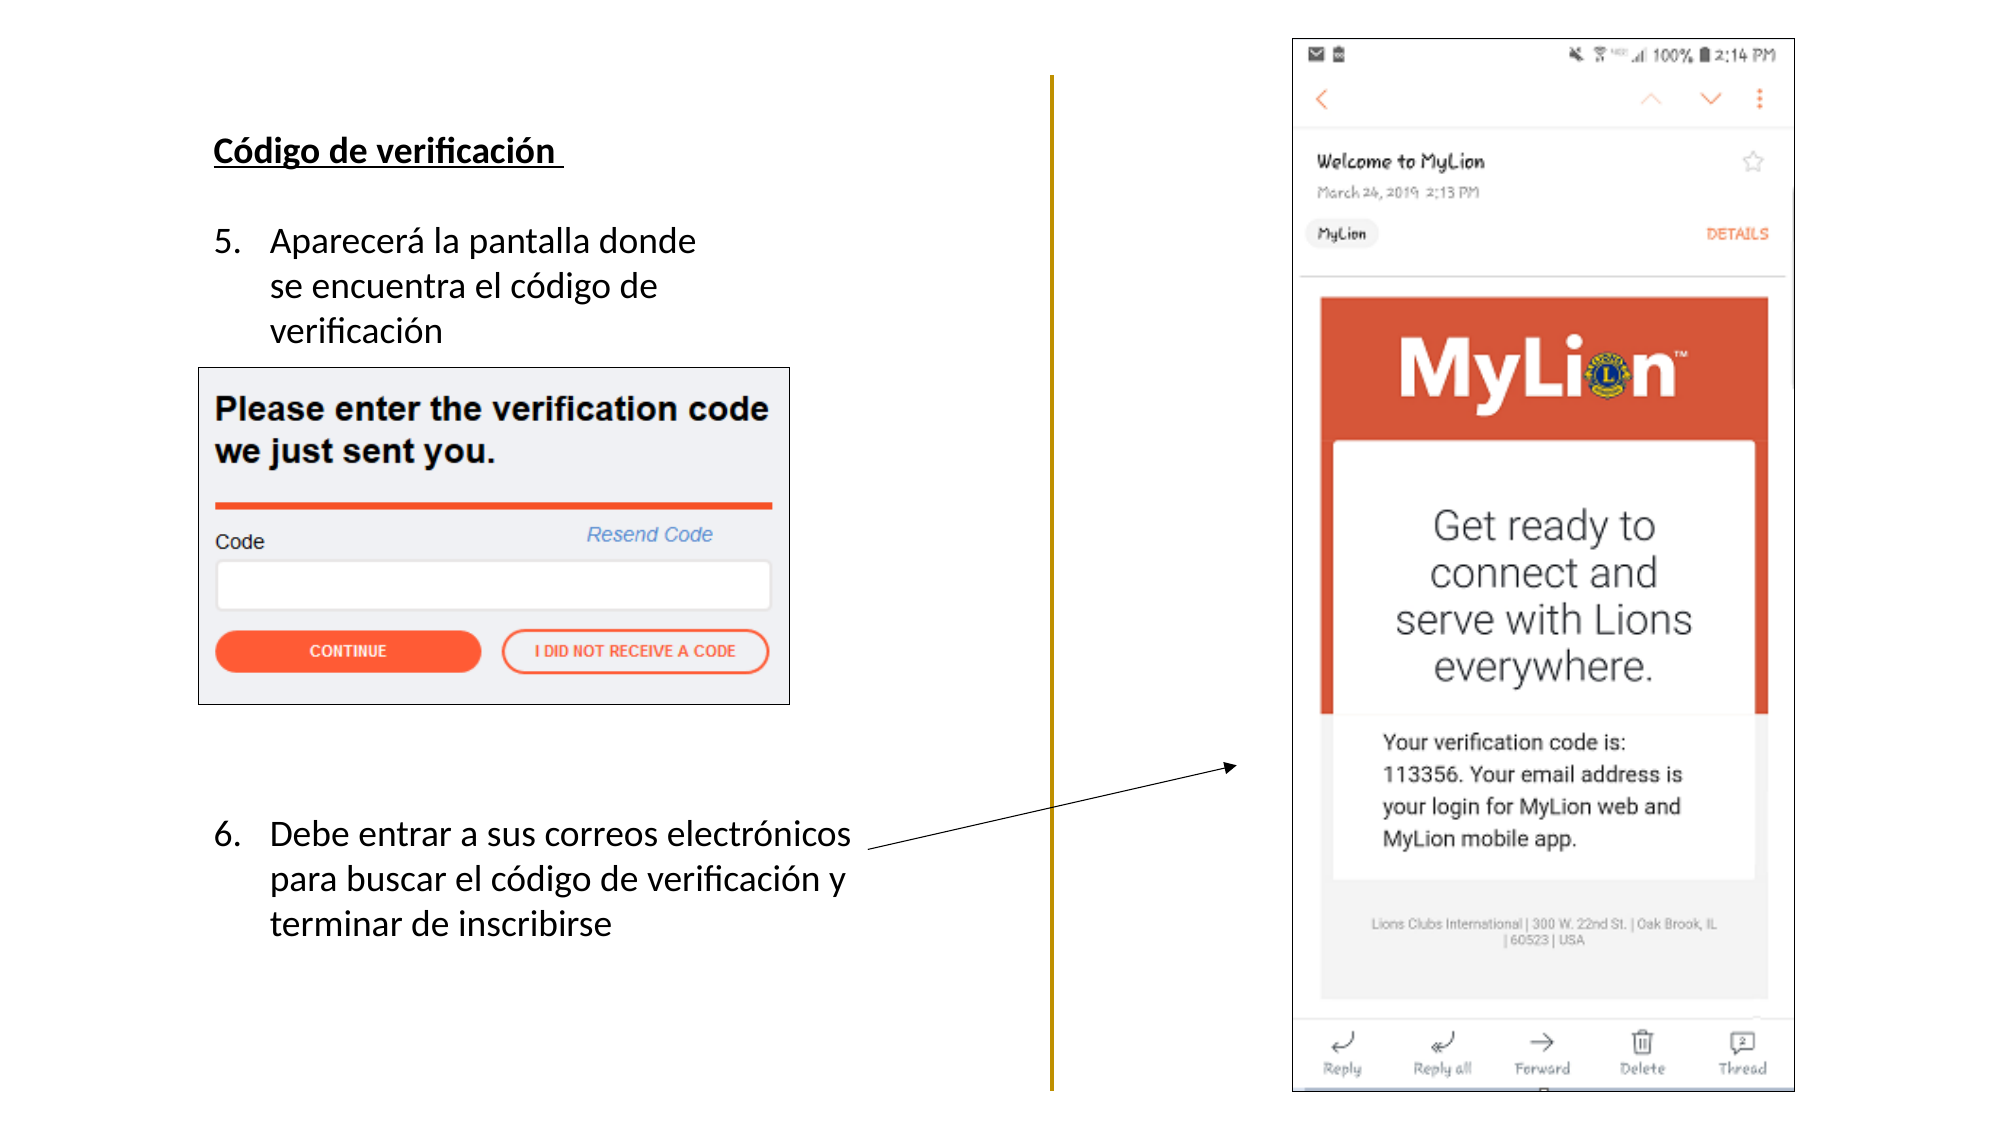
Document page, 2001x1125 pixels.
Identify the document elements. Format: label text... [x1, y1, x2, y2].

text_box Código de verificación Aparecerá la pantalla donde se encuentra el código de verificación [198, 118, 746, 359]
text_box Debe entrar a sus correos electrónicos para buscar el código de verificación y terminar de inscribirse [198, 801, 923, 952]
picture [198, 367, 791, 705]
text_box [867, 765, 1237, 850]
picture [1292, 38, 1795, 1092]
